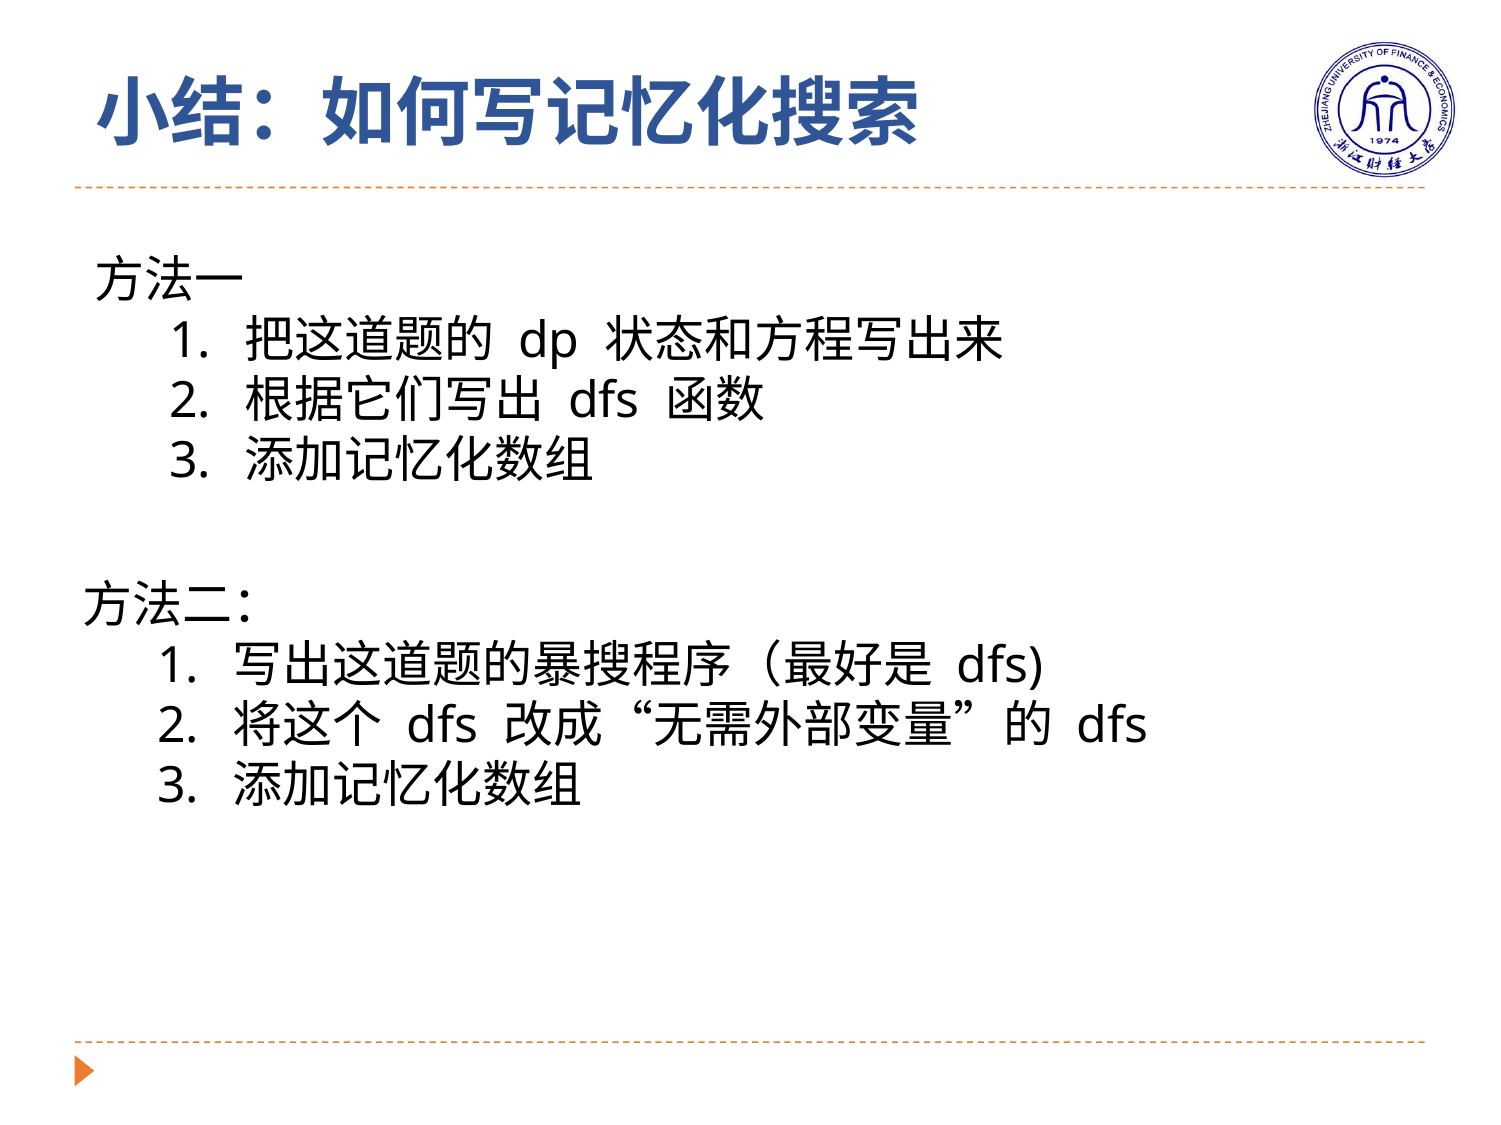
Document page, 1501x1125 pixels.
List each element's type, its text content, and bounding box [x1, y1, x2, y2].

text_box 小结：如何写记忆化搜索 [80, 56, 1232, 252]
picture [1308, 37, 1460, 182]
text_box 方法一 把这道题的 dp 状态和方程写出来 根据它们写出 dfs 函数 添加记忆化数组 [80, 240, 1420, 496]
text_box 方法二： 写出这道题的暴搜程序（最好是 dfs) 将这个 dfs 改成“无需外部变量”的 dfs 添加记忆化数组 [68, 565, 1408, 881]
